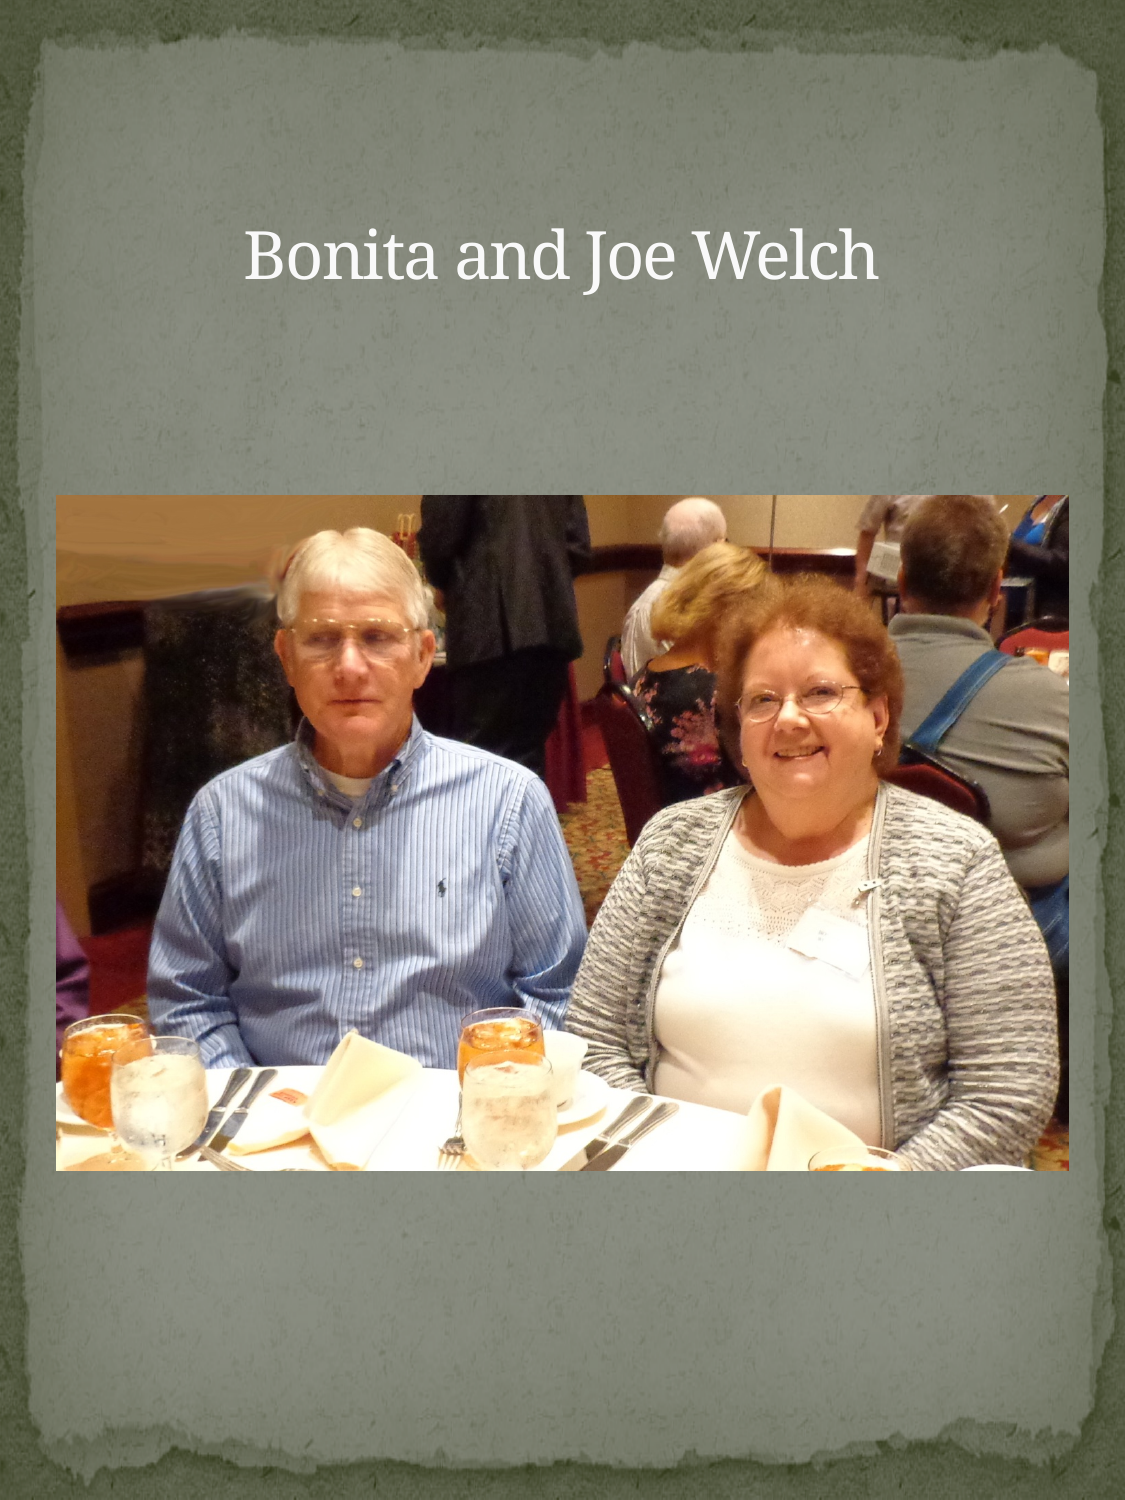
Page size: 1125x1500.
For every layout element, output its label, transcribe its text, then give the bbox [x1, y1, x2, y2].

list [58, 497, 1067, 1169]
title Bonita and Joe Welch [56, 33, 1069, 300]
